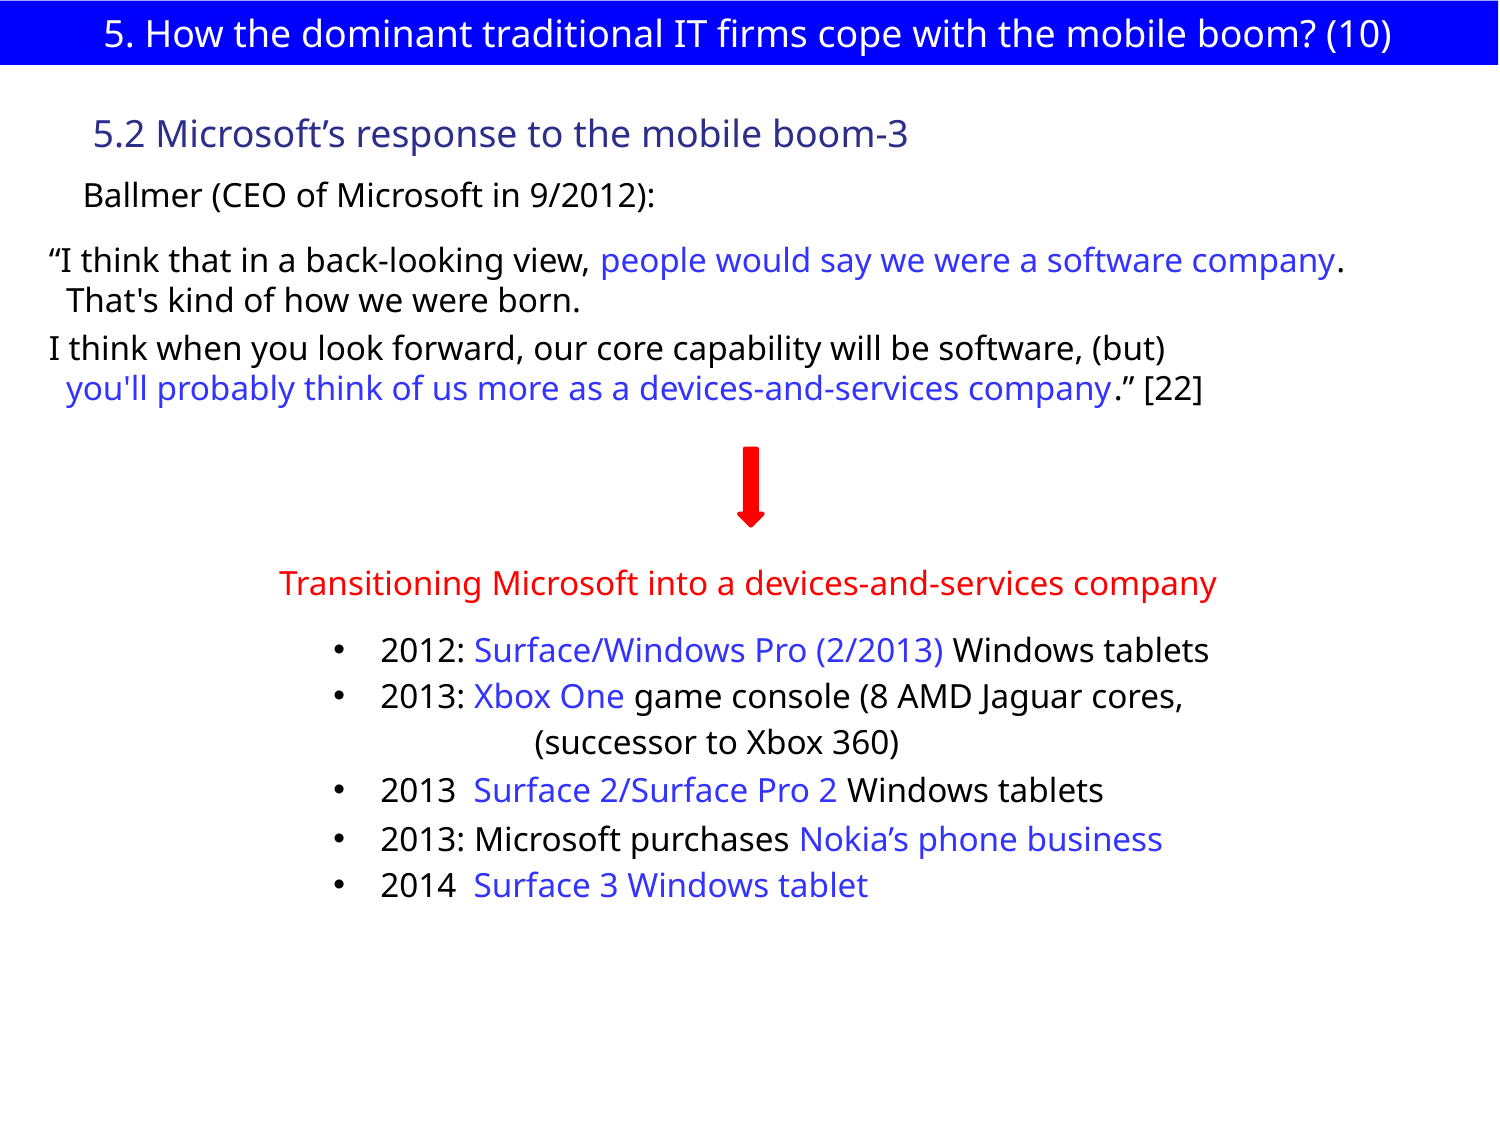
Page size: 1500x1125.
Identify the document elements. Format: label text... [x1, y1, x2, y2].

text_box Ballmer (CEO of Microsoft in 9/2012): [67, 167, 672, 222]
text_box 2012: Surface/Windows Pro (2/2013) Windows tablets 2013: Xbox One game console (8 AMD Jaguar cores, (successor to Xbox 360) 2013 Surface 2/Surface Pro 2 Windows tablets 2013: Microsoft purchases Nokia’s phone business 2014 Surface 3 Windows tablet [318, 621, 1225, 912]
text_box 5.2 Microsoft’s response to the mobile boom-3 [78, 102, 925, 163]
text_box “I think that in a back-looking view, people would say we were a software company. That's kind of how we were born. I think when you look forward, our core capability will be software, (but) you'll probably think of us more as a devices-and-services company.” [22] [33, 231, 1491, 415]
text_box [737, 446, 765, 528]
text_box Transitioning Microsoft into a devices-and-services company [264, 555, 1234, 610]
title 5. How the dominant traditional IT firms cope with the mobile boom? (10) (1) [0, 0, 1499, 65]
